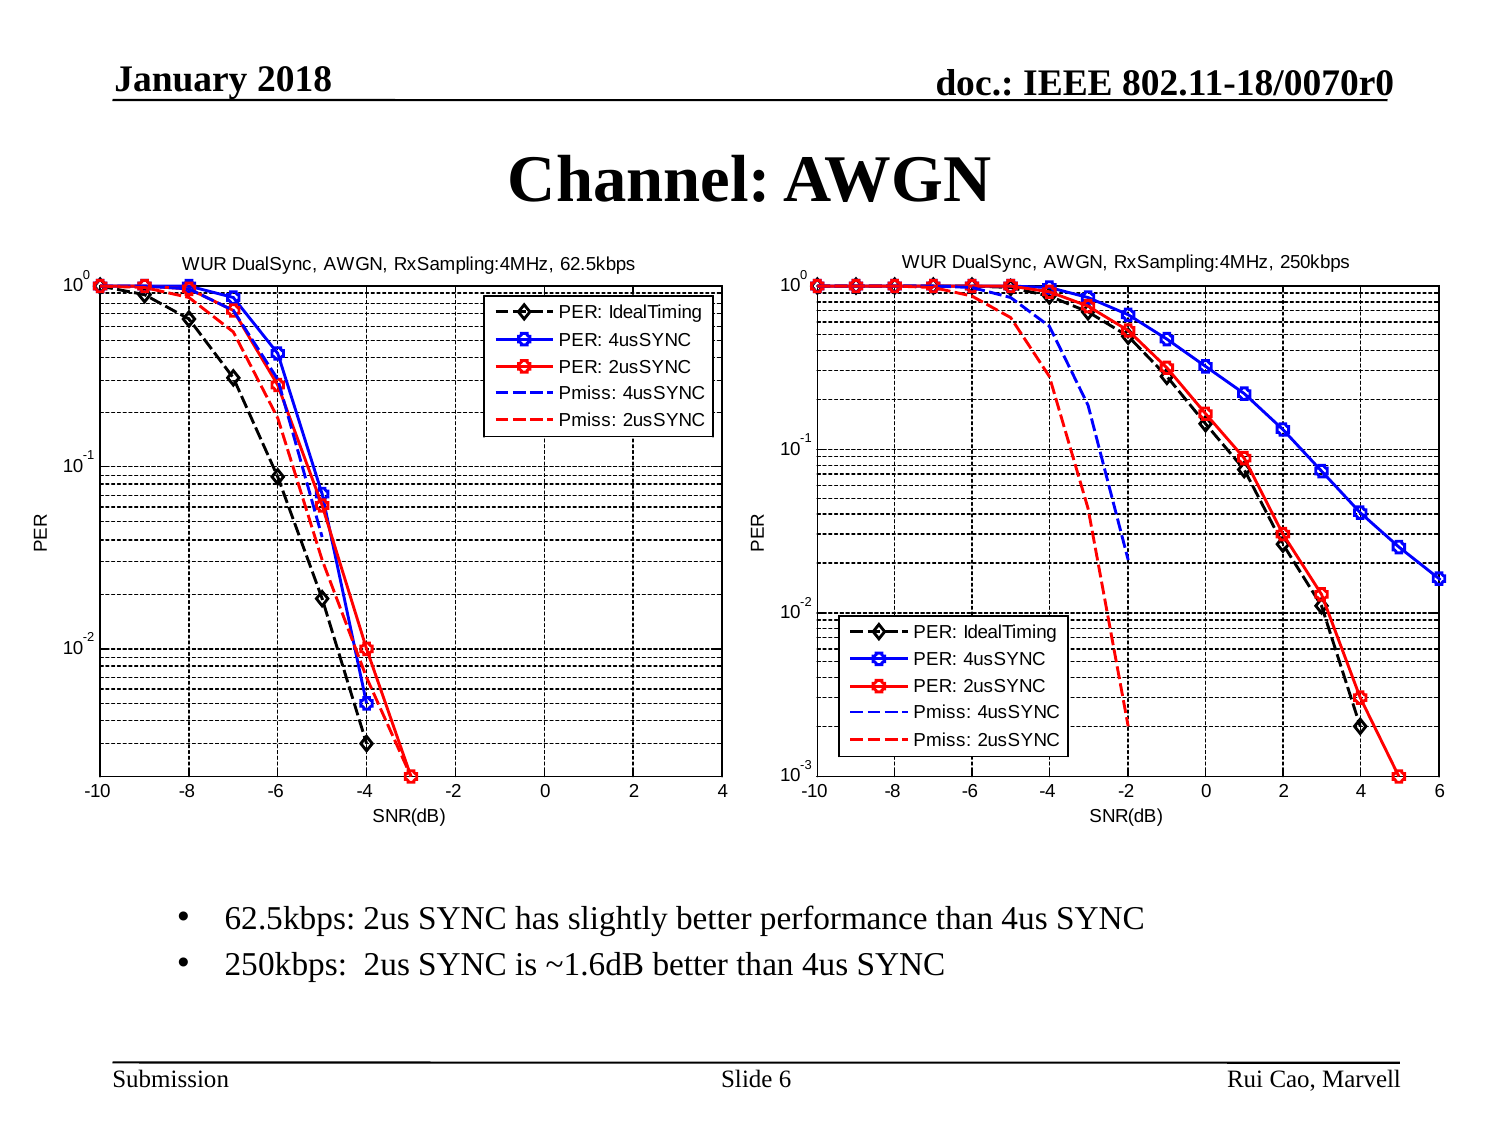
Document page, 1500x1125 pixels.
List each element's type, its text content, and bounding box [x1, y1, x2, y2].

slide_number Slide 6 [712, 1061, 800, 1123]
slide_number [114, 54, 423, 100]
list [112, 851, 1388, 1000]
footer Rui Cao, Marvell [878, 1061, 1402, 1093]
picture [0, 239, 1500, 843]
title Channel: AWGN [112, 87, 1388, 238]
text_box 62.5kbps: 2us SYNC has slightly better performance than 4us SYNC 250kbps: 2us SYNC is ~1.6dB better than 4us SYNC [87, 888, 1344, 1030]
